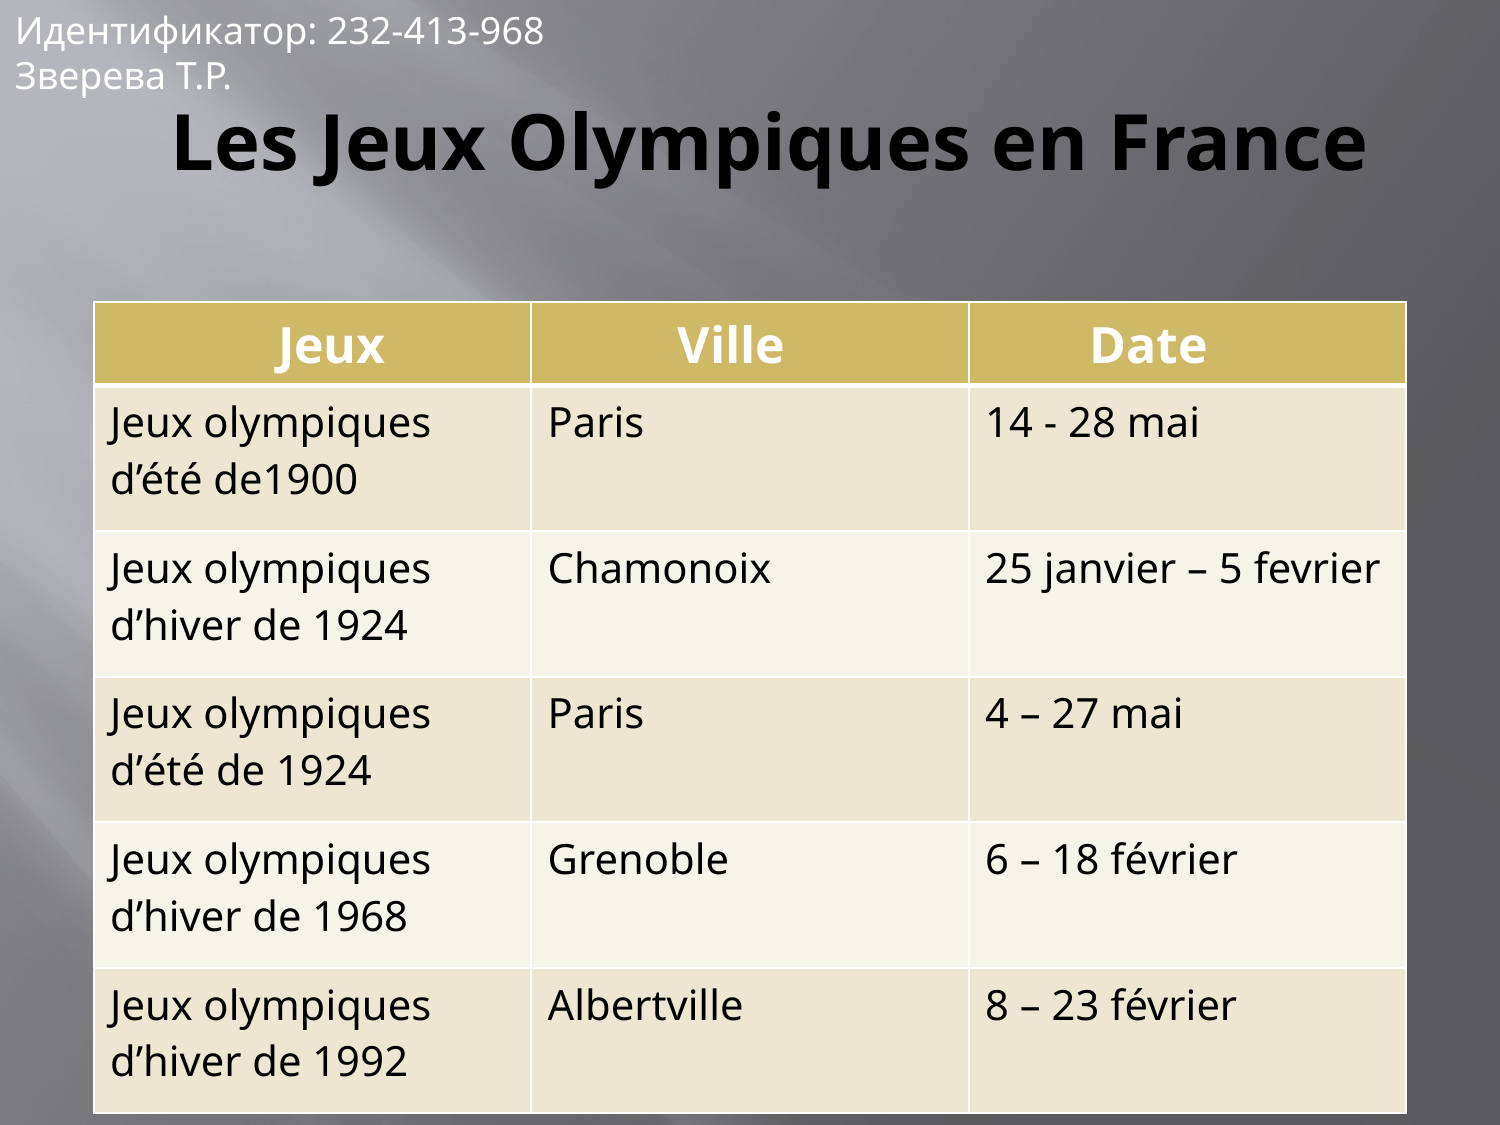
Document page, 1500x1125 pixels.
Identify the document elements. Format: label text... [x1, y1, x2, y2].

table_cell 6 – 18 février [970, 823, 1405, 967]
table_cell 8 – 23 février [970, 969, 1405, 1112]
table_cell Chamonoix [532, 532, 968, 676]
table_cell Albertville [532, 969, 968, 1112]
table_cell 4 – 27 mai [970, 678, 1405, 821]
table_cell Jeux olympiques d’hiver de 1968 [95, 823, 530, 967]
table_cell Jeux olympiques d’été de1900 [95, 388, 530, 530]
table_header Jeux [95, 303, 530, 383]
table_header Ville [532, 303, 968, 383]
text_box Идентификатор: 232-413-968 Зверева Т.Р. [0, 0, 762, 150]
table_cell Grenoble [532, 823, 968, 967]
table_header Date [970, 303, 1405, 383]
table_cell Jeux olympiques d’hiver de 1992 [95, 969, 530, 1112]
table_cell 25 janvier – 5 fevrier [970, 532, 1405, 676]
table_cell Paris [532, 388, 968, 530]
table_cell 14 - 28 mai [970, 388, 1405, 530]
table_cell Paris [532, 678, 968, 821]
table_cell Jeux olympiques d’hiver de 1924 [95, 532, 530, 676]
title Les Jeux Olympiques en France [75, 45, 1425, 233]
table_cell Jeux olympiques d’été de 1924 [95, 678, 530, 821]
